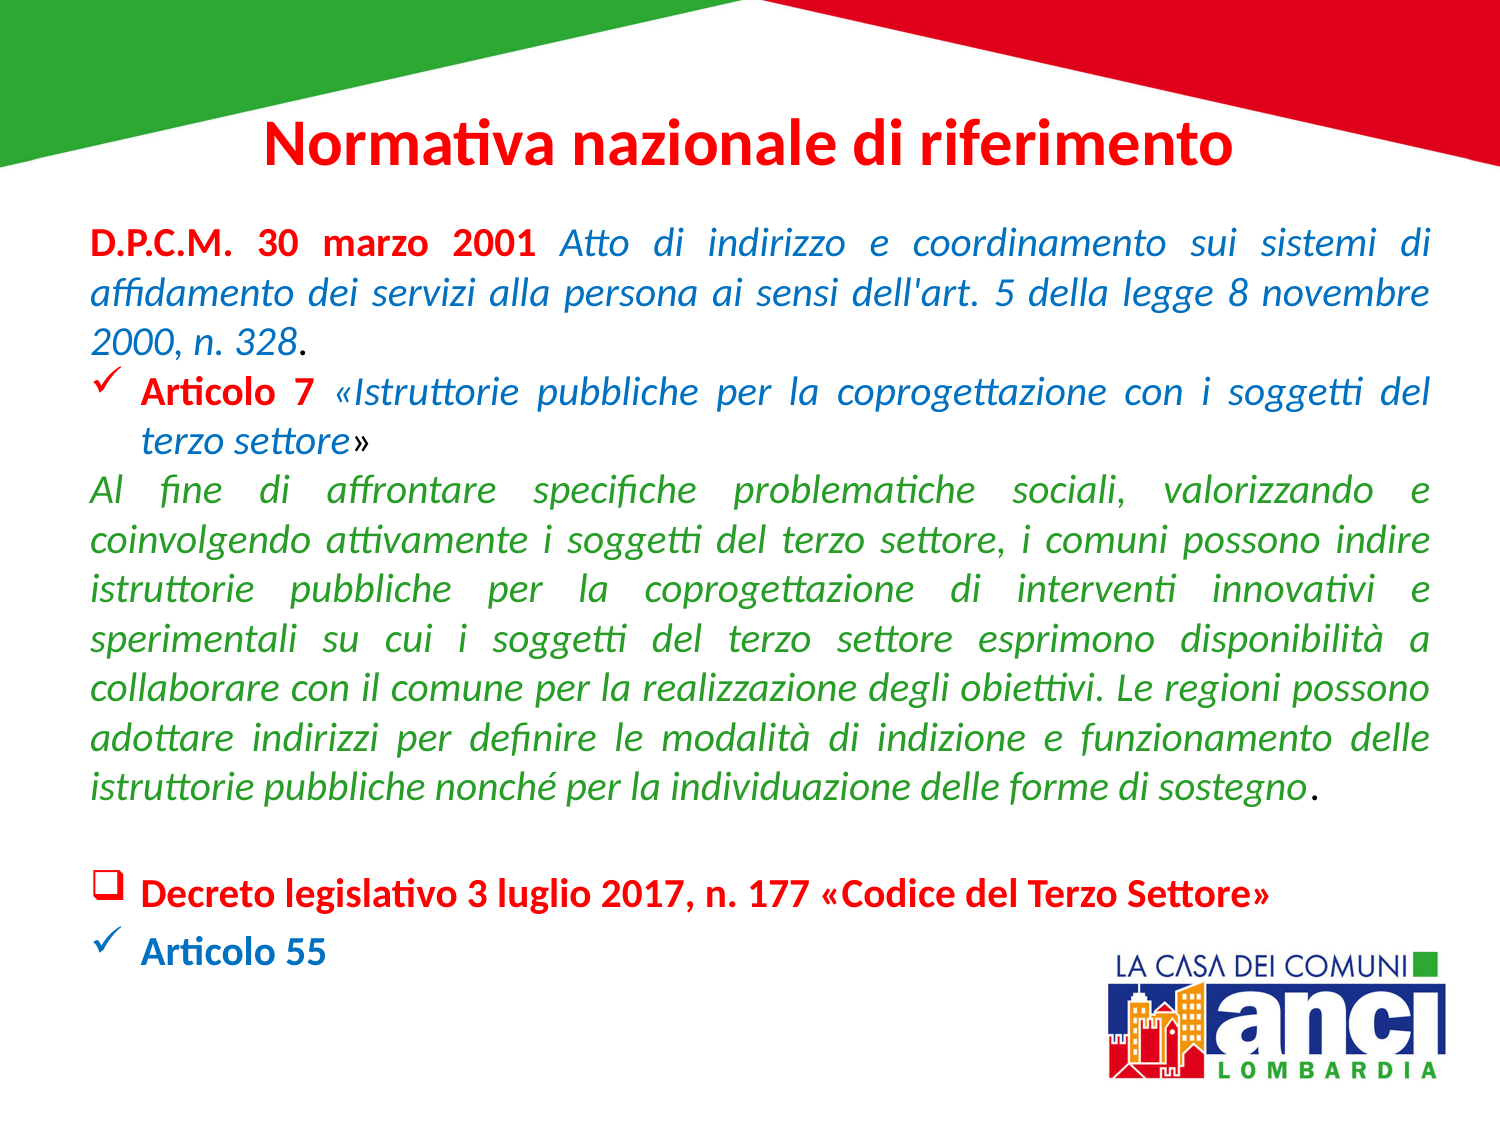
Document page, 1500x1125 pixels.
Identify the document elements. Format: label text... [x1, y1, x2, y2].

title Normativa nazionale di riferimento [75, 45, 1425, 208]
picture [0, 0, 1500, 1125]
list D.P.C.M. 30 marzo 2001 Atto di indirizzo e coordinamento sui sistemi di affidamento dei servizi alla persona ai sensi dell'art. 5 della legge 8 novembre 2000, n. 328. Articolo 7 «Istruttorie pubbliche per la coprogettazione con i soggetti del terzo settore» Al fine di affrontare specifiche problematiche sociali, valorizzando e coinvolgendo attivamente i soggetti del terzo settore, i comuni possono indire istruttorie pubbliche per la coprogettazione di interventi innovativi e sperimentali su cui i soggetti del terzo settore esprimono disponibilità a collaborare con il comune per la realizzazione degli obiettivi. Le regioni possono adottare indirizzi per definire le modalità di indizione e funzionamento delle istruttorie pubbliche nonché per la individuazione delle forme di sostegno. Decreto legislativo 3 luglio 2017, n. 177 «Codice del Terzo Settore» Articolo 55 [75, 208, 1447, 1005]
